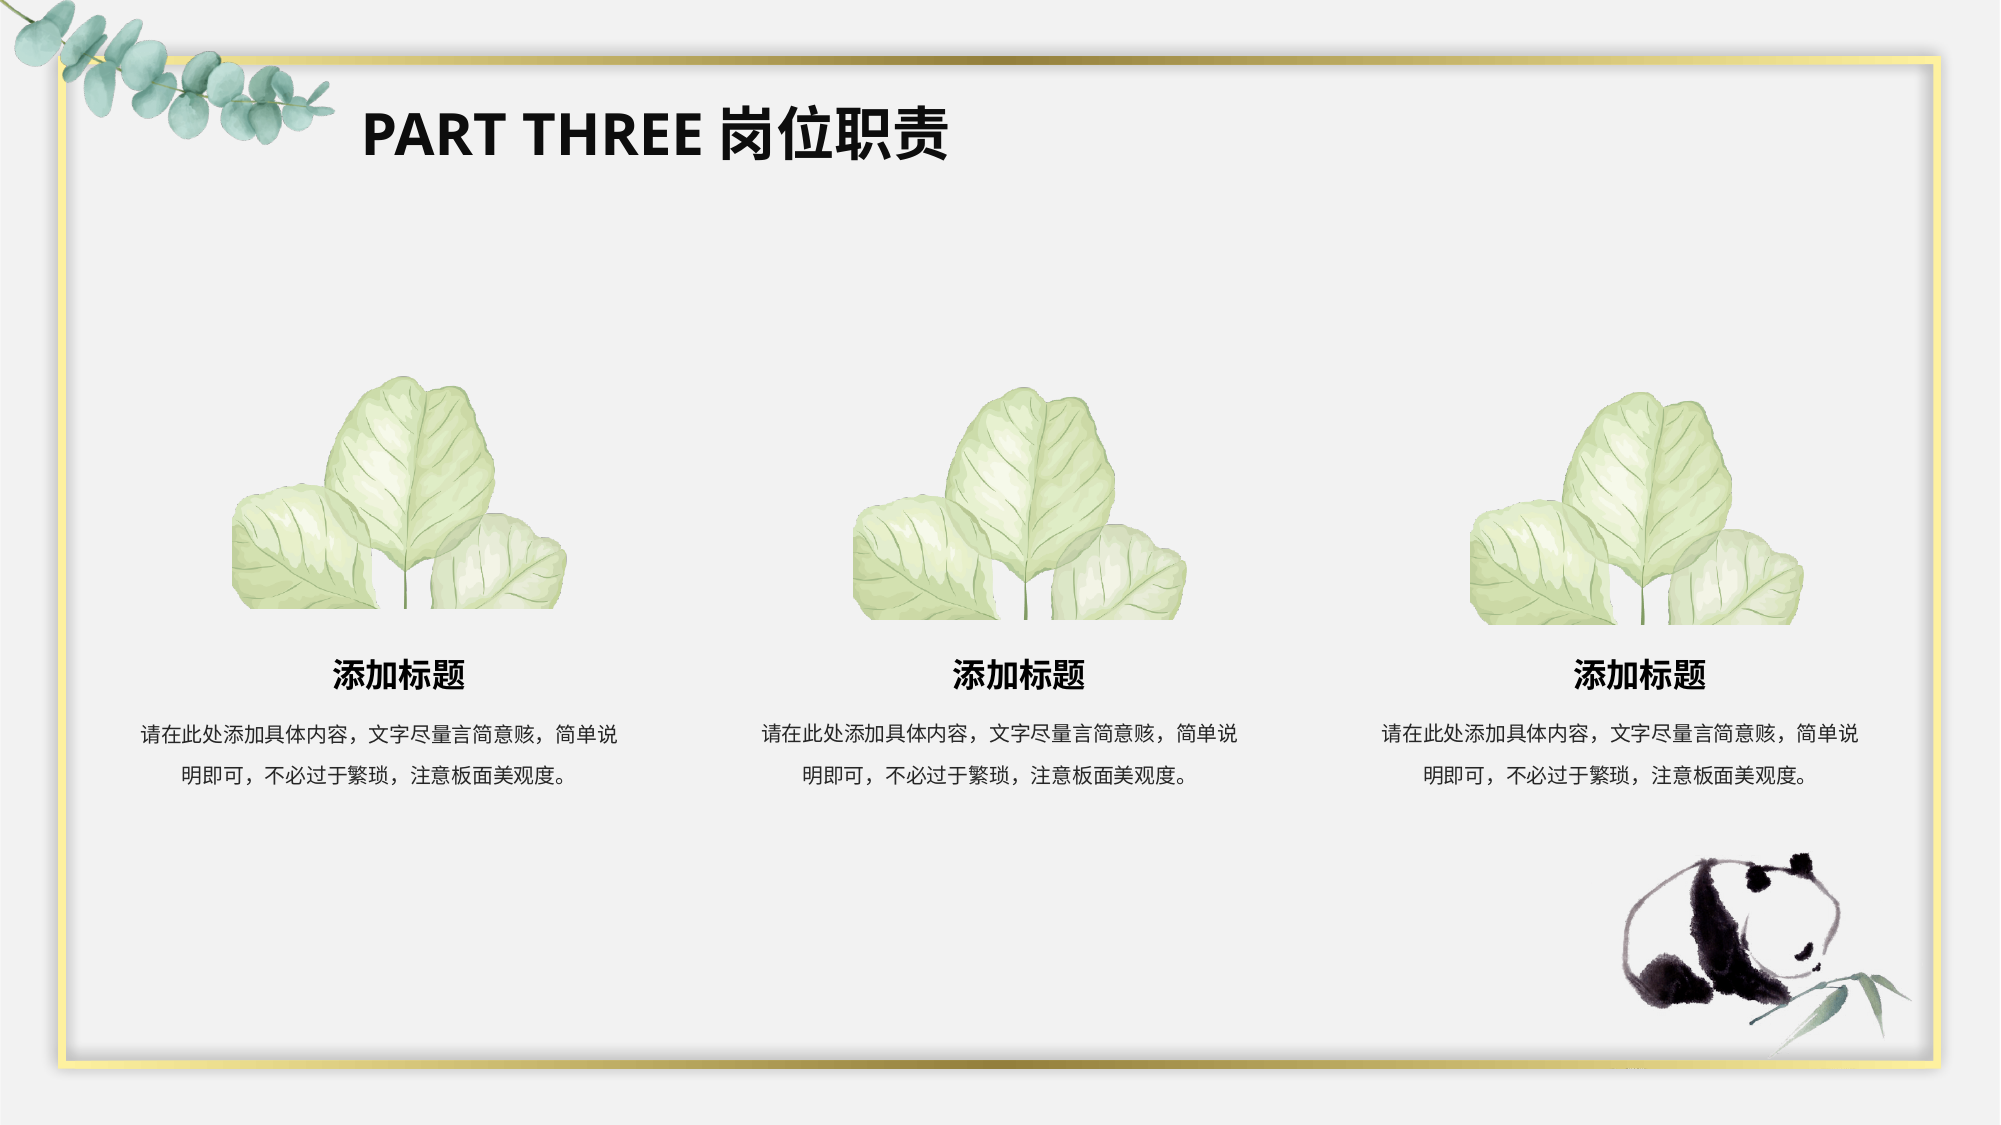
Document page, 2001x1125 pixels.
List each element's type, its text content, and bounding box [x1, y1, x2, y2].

picture [1591, 761, 1923, 1069]
picture [1427, 299, 1845, 717]
text_box [0, 0, 2000, 1125]
picture [190, 284, 608, 702]
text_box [115, 647, 643, 797]
text_box [57, 55, 1942, 1070]
picture [811, 295, 1228, 712]
picture [0, 0, 349, 233]
text_box PART THREE岗位职责 [349, 91, 1045, 173]
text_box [1356, 646, 1884, 796]
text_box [736, 646, 1263, 796]
